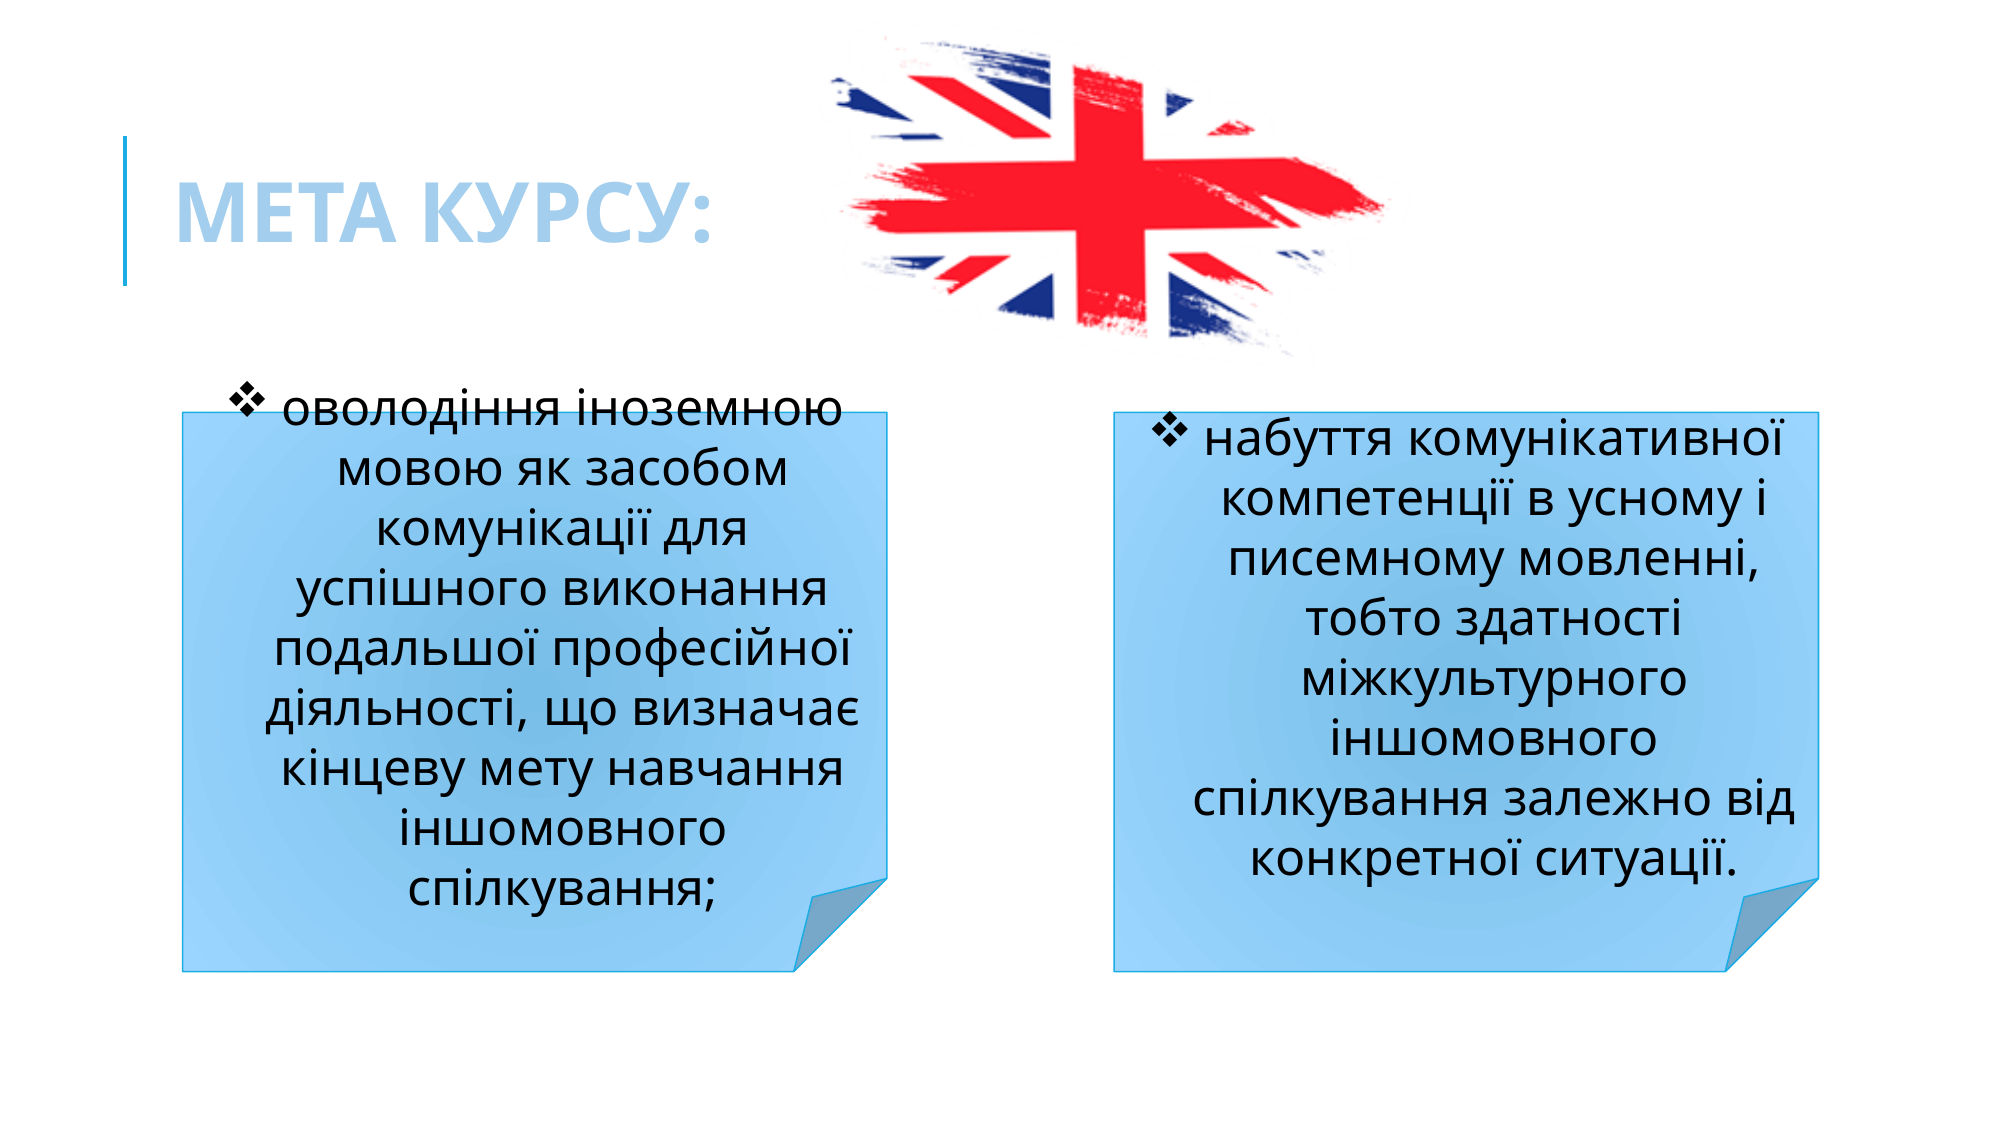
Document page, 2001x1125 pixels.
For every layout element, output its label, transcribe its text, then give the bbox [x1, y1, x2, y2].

text_box оволодіння іноземною мовою як засобом комунікації для успішного виконання подальшої професійної діяльності, що визначає кінцеву мету навчання іншомовного спілкування; [181, 411, 888, 973]
text_box набуття комунікативної компетенції в усному і писемному мовленні, тобто здатності міжкультурного іншомовного спілкування залежно від конкретної ситуації. [1113, 411, 1820, 973]
text_box МЕТА КУРСУ: [0, 151, 811, 267]
picture [818, 15, 1410, 375]
